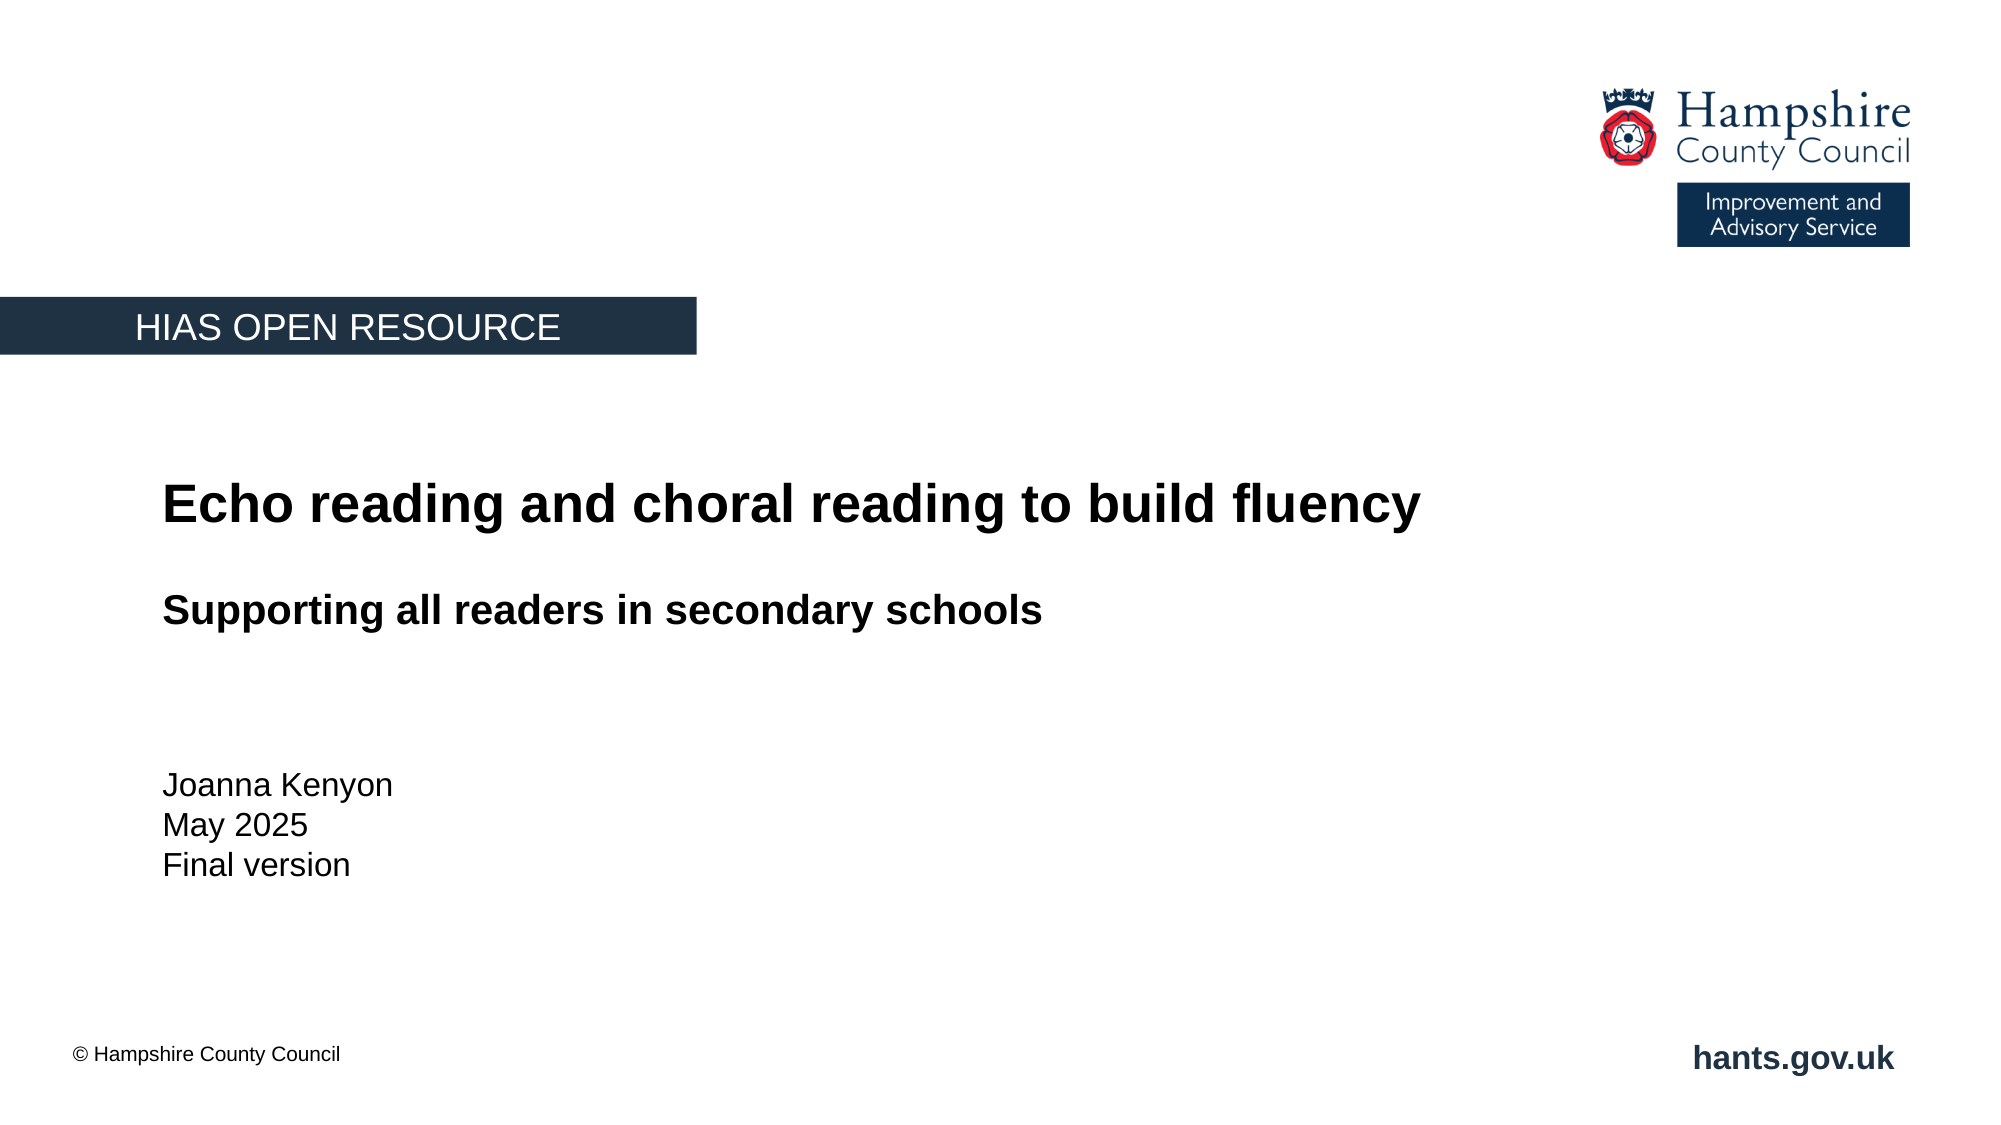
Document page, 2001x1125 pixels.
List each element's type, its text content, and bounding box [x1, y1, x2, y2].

text_box Echo reading and choral reading to build fluency ­ Supporting all readers in secondary schools [147, 460, 1879, 641]
text_box Joanna Kenyon May 2025 Final version [147, 755, 1361, 891]
picture [1600, 88, 1910, 247]
